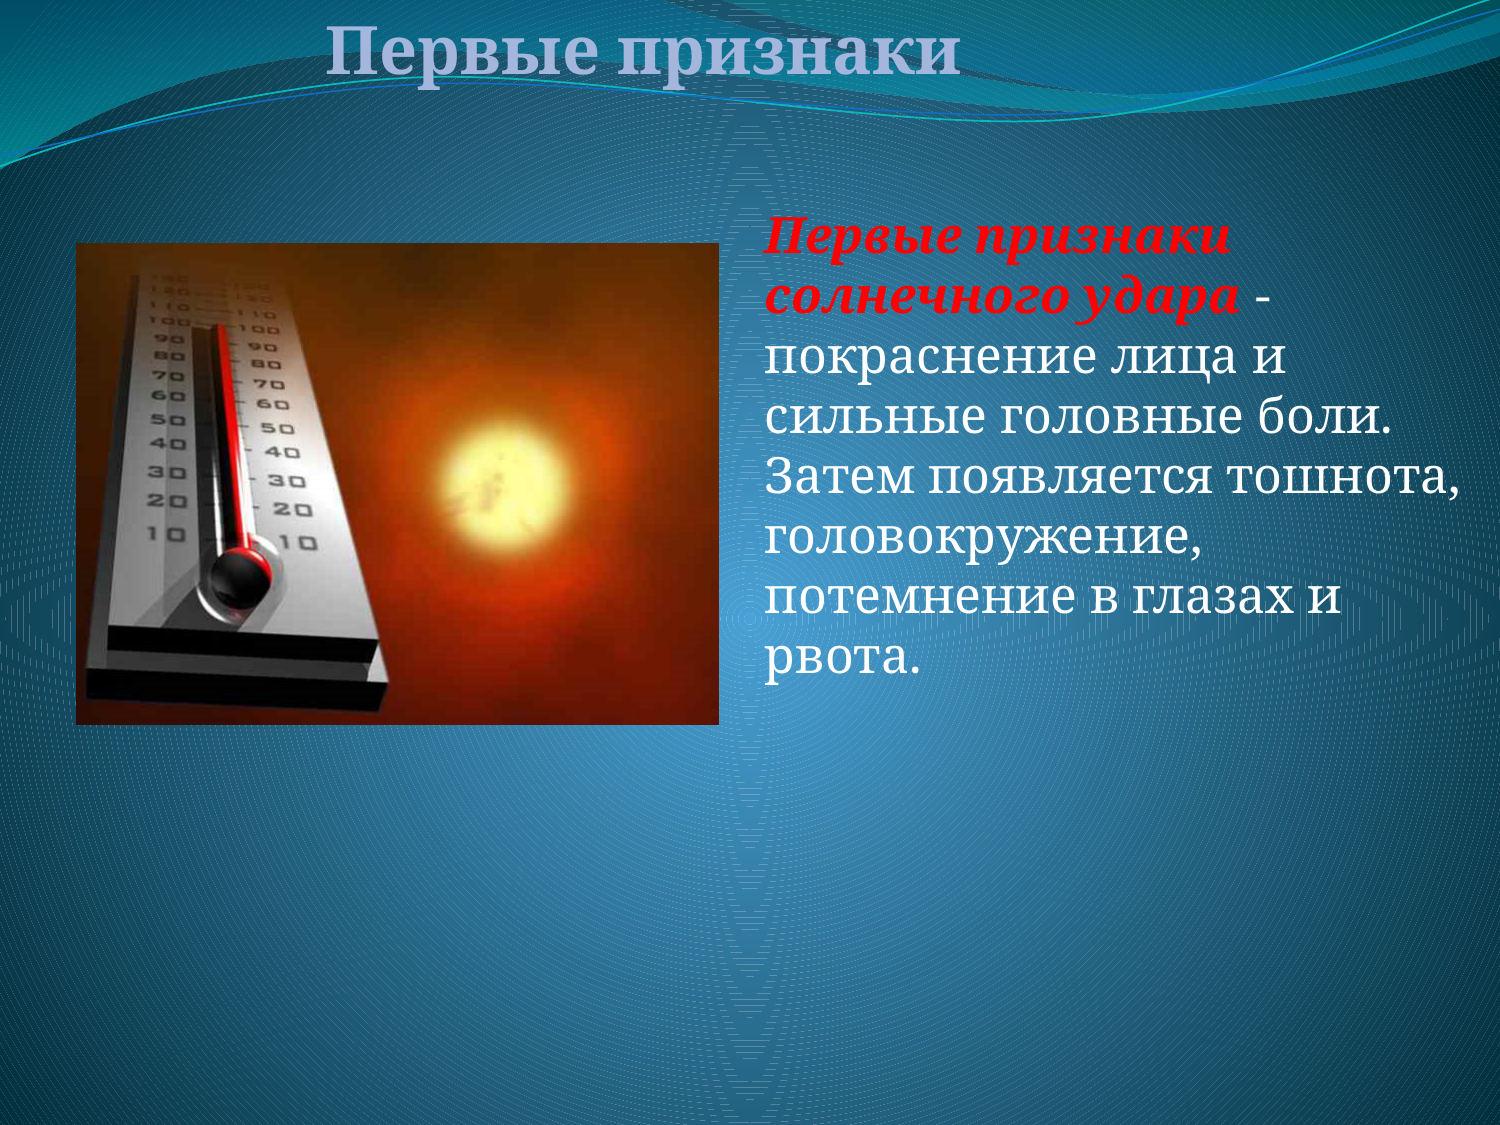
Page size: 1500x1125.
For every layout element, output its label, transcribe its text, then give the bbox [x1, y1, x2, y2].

text_box Первые признаки [0, 0, 1500, 95]
picture [76, 243, 719, 725]
text_box Первые признаки солнечного удара - покраснение лица и сильные головные боли. Затем появляется тошнота, головокружение, потемнение в глазах и рвота. [749, 196, 1500, 691]
